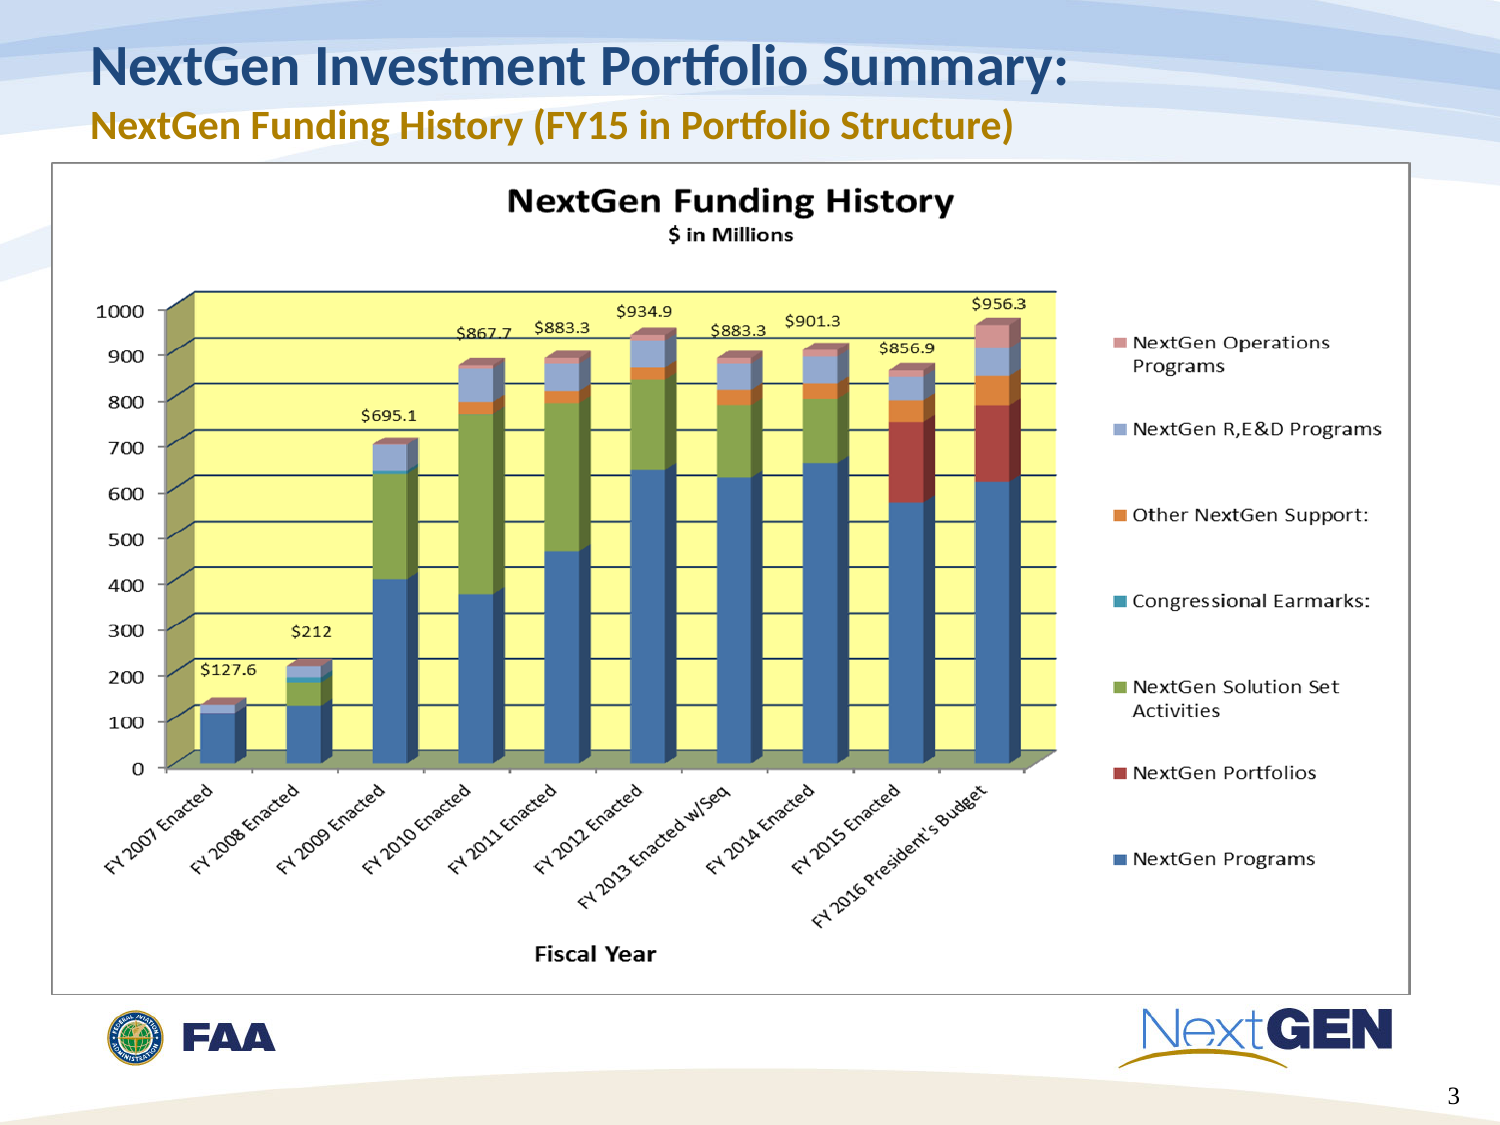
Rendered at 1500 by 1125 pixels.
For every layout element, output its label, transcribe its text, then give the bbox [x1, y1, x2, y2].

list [51, 162, 1412, 995]
slide_number 3 [1125, 1065, 1475, 1125]
title NextGen Investment Portfolio Summary: NextGen Funding History (FY15 in Portfolio Structure) [75, 0, 1425, 175]
picture [0, 0, 1500, 1125]
